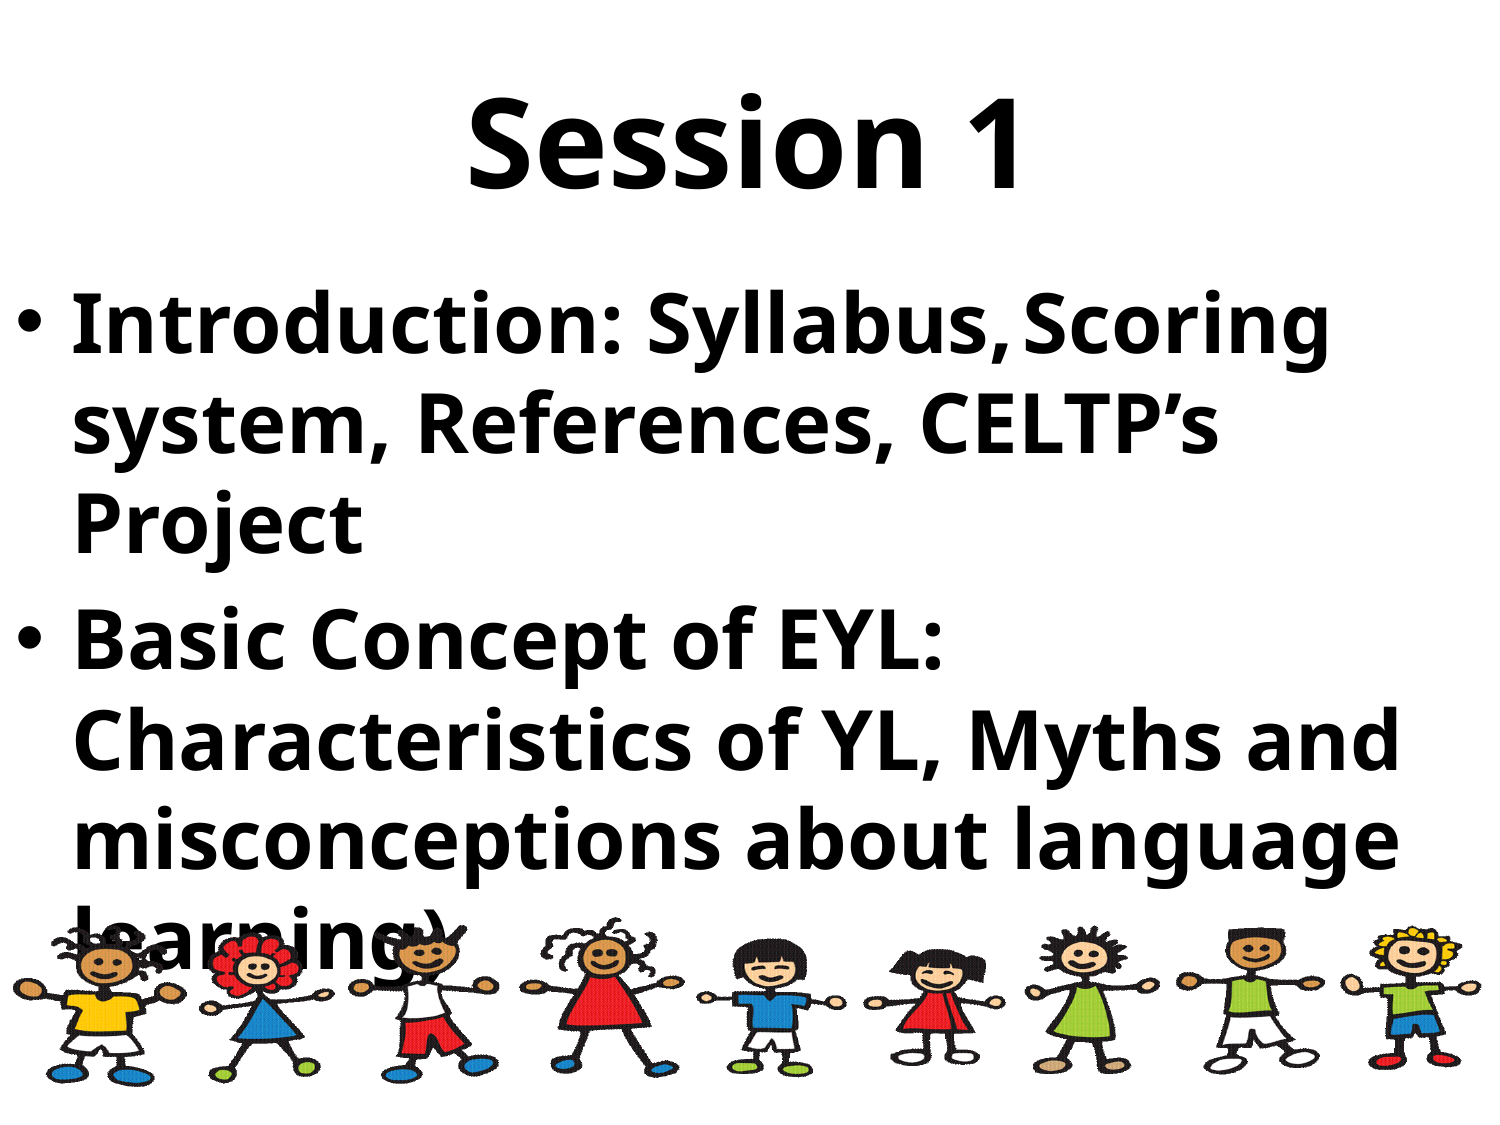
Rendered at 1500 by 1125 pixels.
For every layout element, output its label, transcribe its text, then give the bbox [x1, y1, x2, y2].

title Session 1 [74, 44, 1426, 233]
picture [0, 913, 1500, 1091]
list Introduction: Syllabus, Scoring system, References, CELTP’s Project Basic Concept of EYL: Characteristics of YL, Myths and misconceptions about language learning) [0, 262, 1500, 913]
